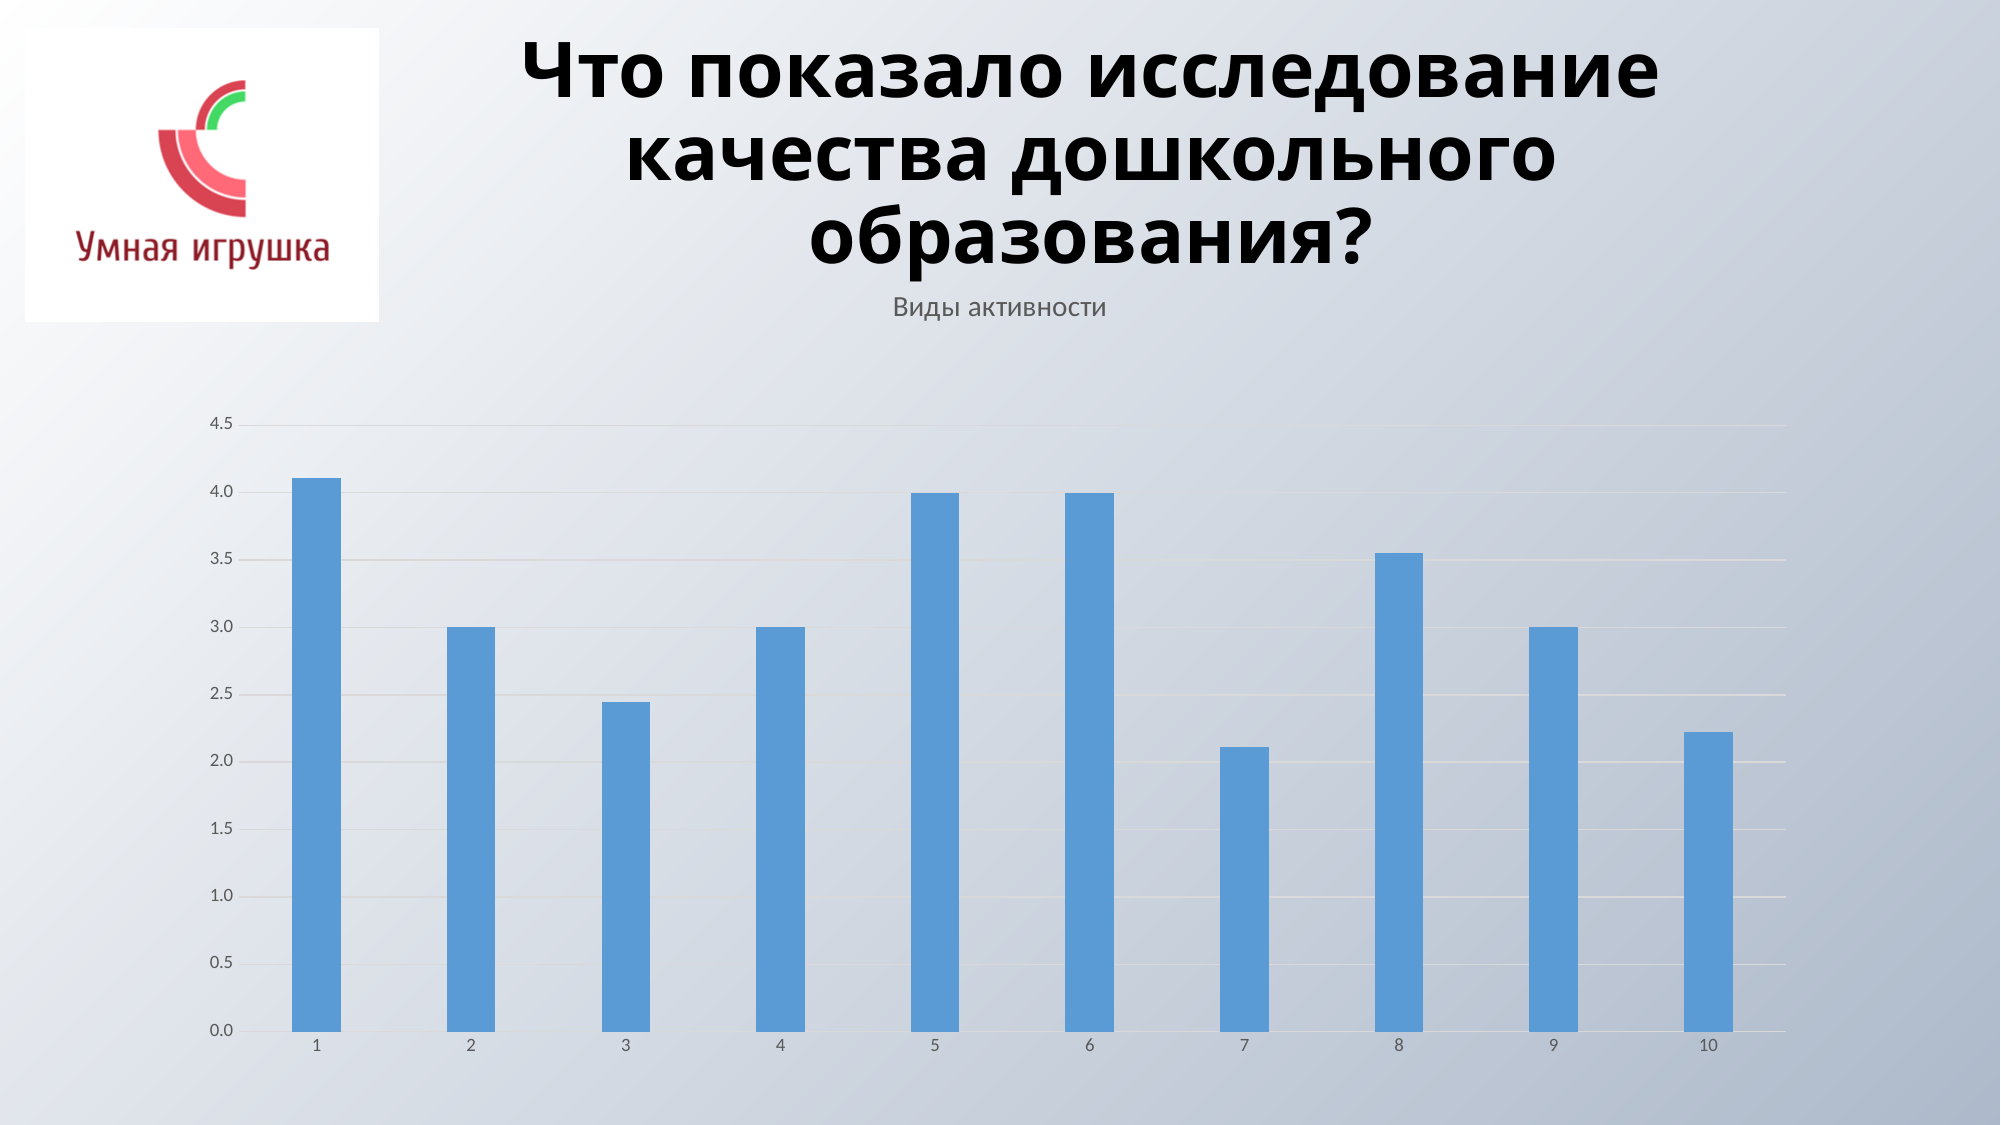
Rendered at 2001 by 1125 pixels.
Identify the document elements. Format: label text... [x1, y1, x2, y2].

chart [137, 261, 1863, 1103]
picture [25, 28, 379, 322]
title Что показало исследование качества дошкольного образования? [322, 21, 1861, 261]
